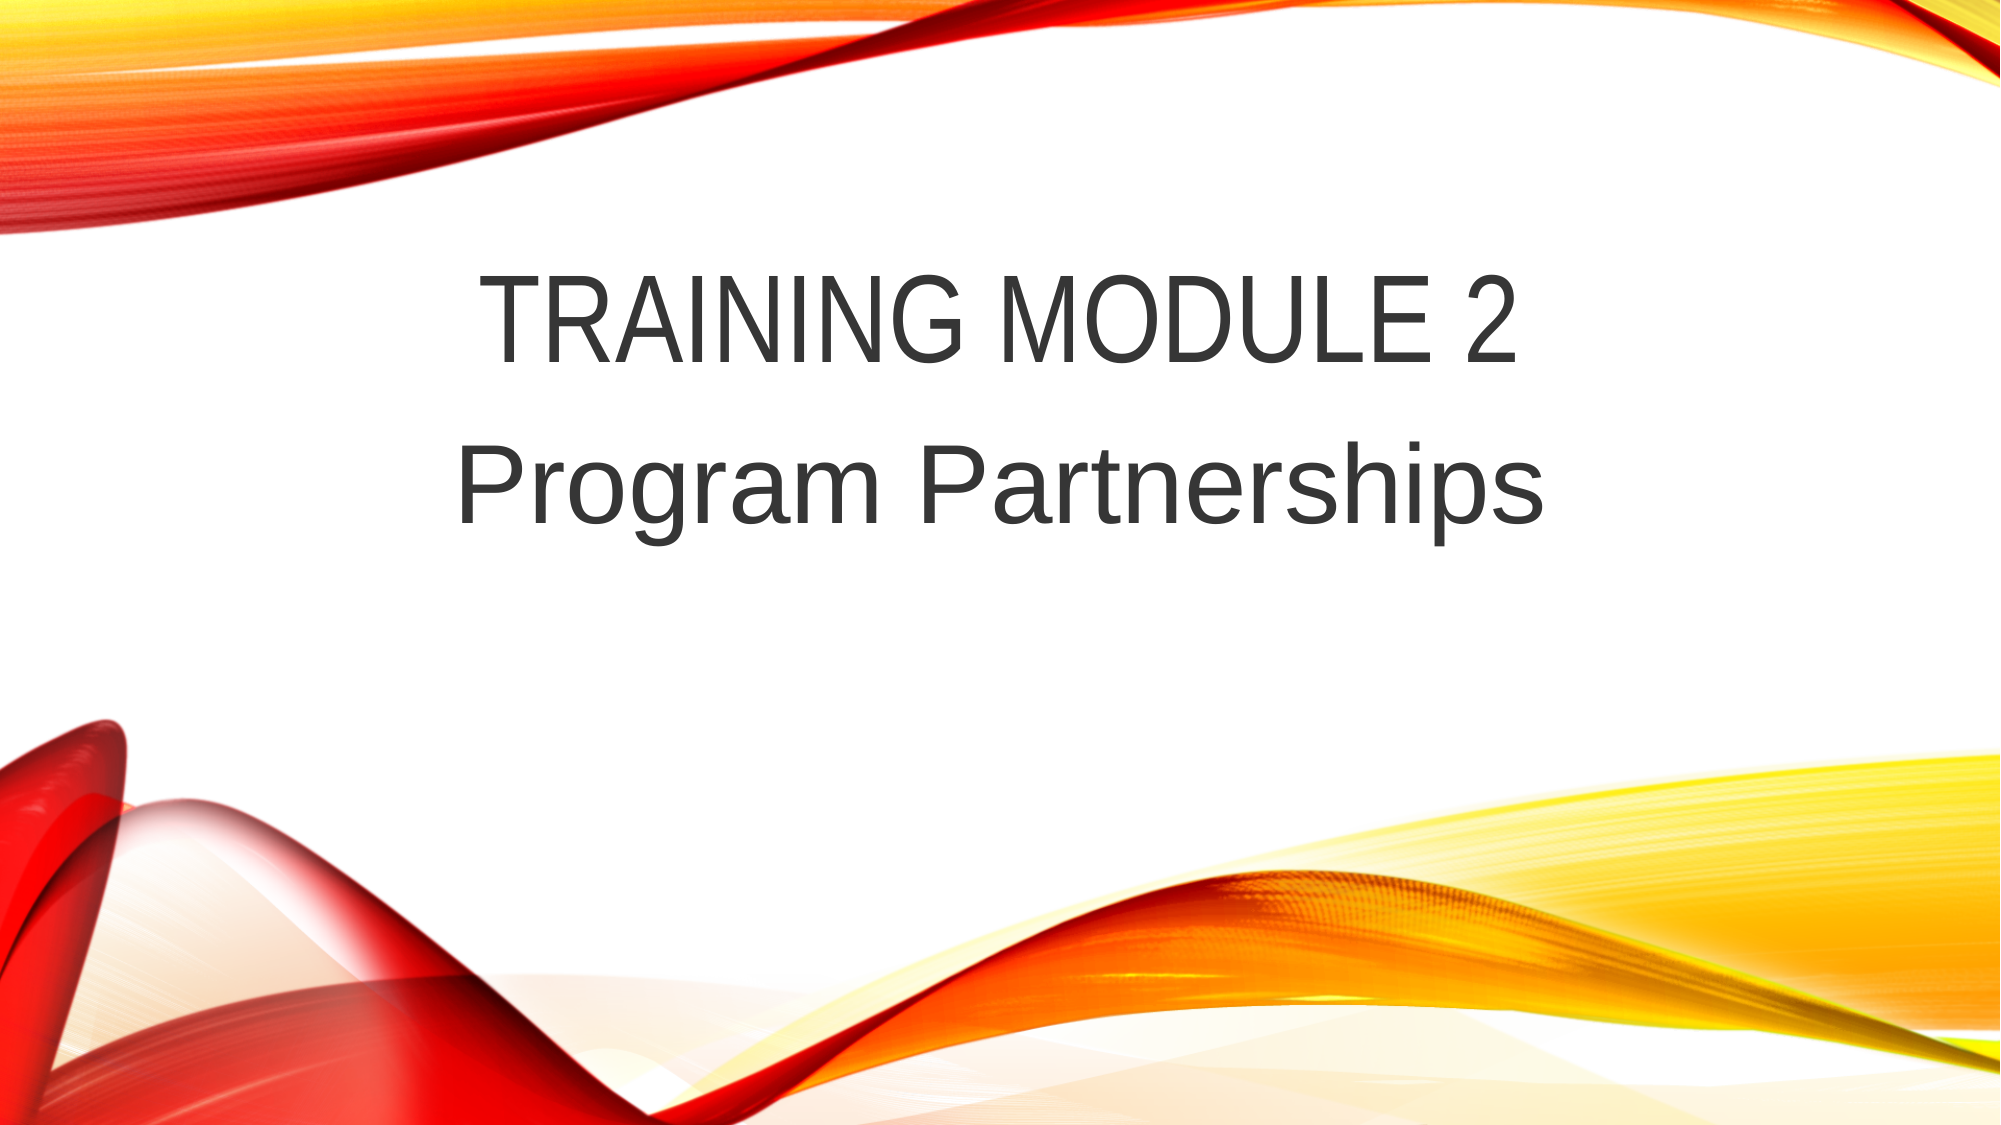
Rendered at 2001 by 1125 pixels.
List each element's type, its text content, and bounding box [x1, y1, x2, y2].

picture [0, 717, 2000, 1125]
subtitle Program Partnerships [225, 418, 1775, 691]
title Training module 2 [225, 193, 1775, 397]
picture [0, 0, 2000, 237]
